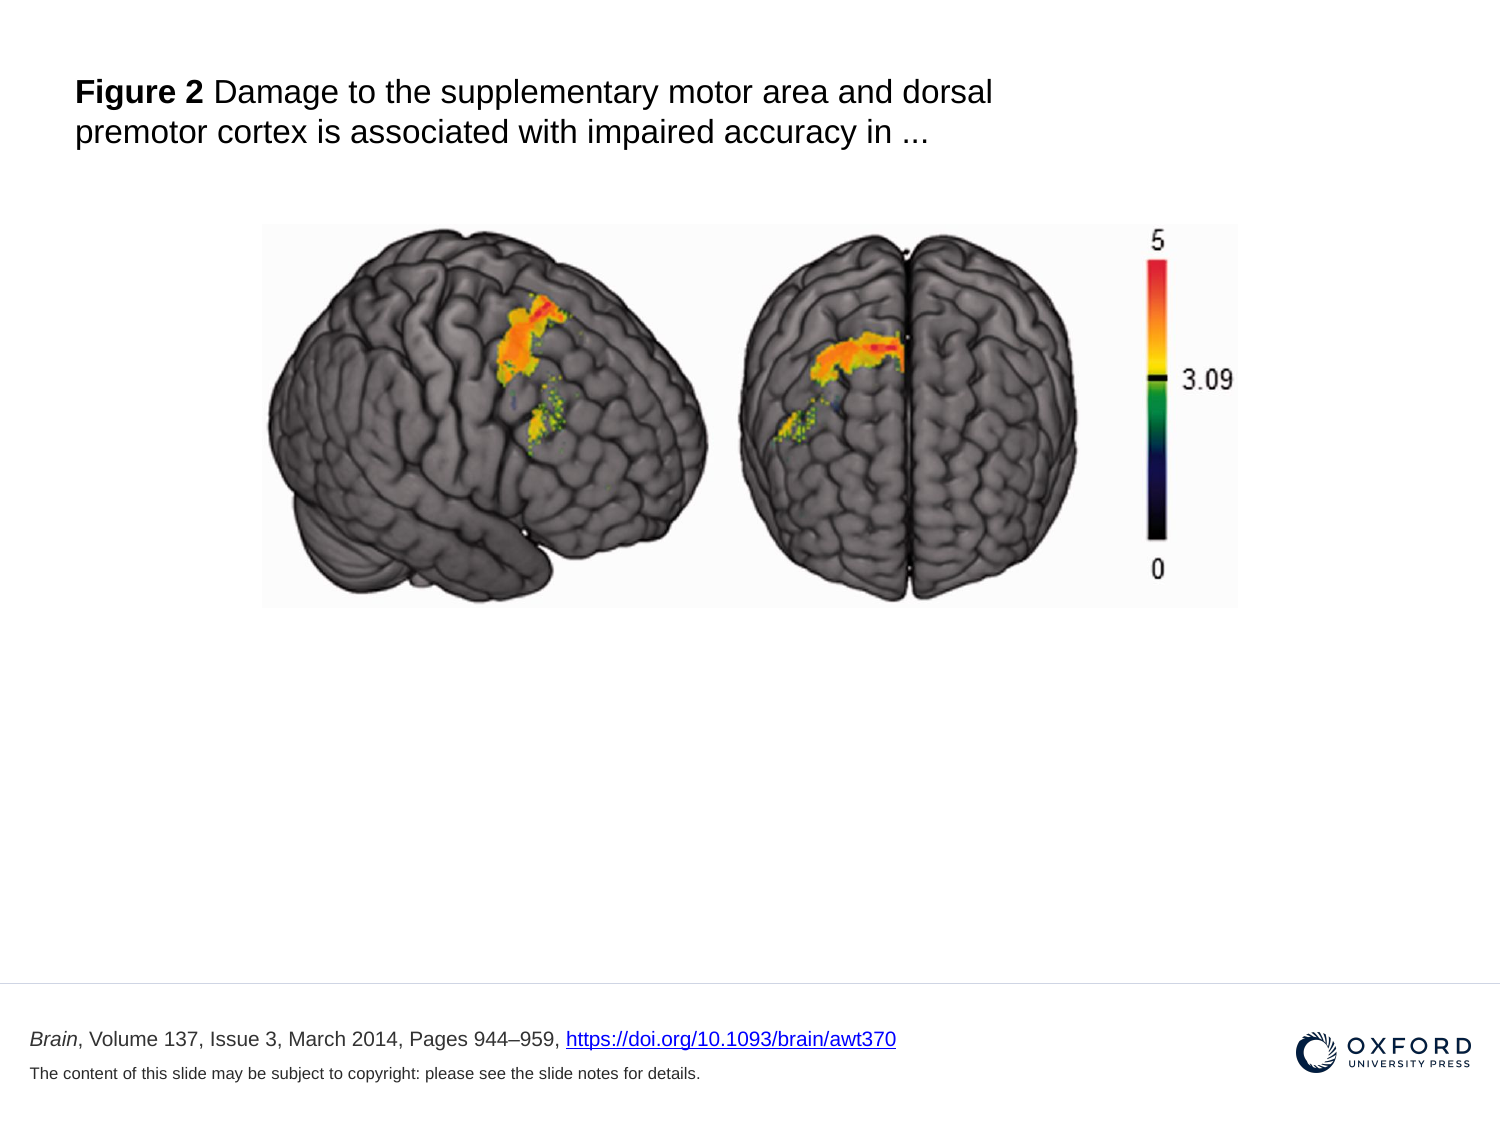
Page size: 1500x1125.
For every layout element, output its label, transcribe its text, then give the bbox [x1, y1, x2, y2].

picture [1296, 1032, 1471, 1073]
footer Brain, Volume 137, Issue 3, March 2014, Pages 944–959, https://doi.org/10.1093/brain/awt370 The content of this slide may be subject to copyright: please see the slide notes for details. [0, 983, 1260, 1125]
picture [262, 224, 1238, 608]
title Figure 2 Damage to the supplementary motor area and dorsal premotor cortex is associated with impaired accuracy in ... [75, 69, 1078, 171]
